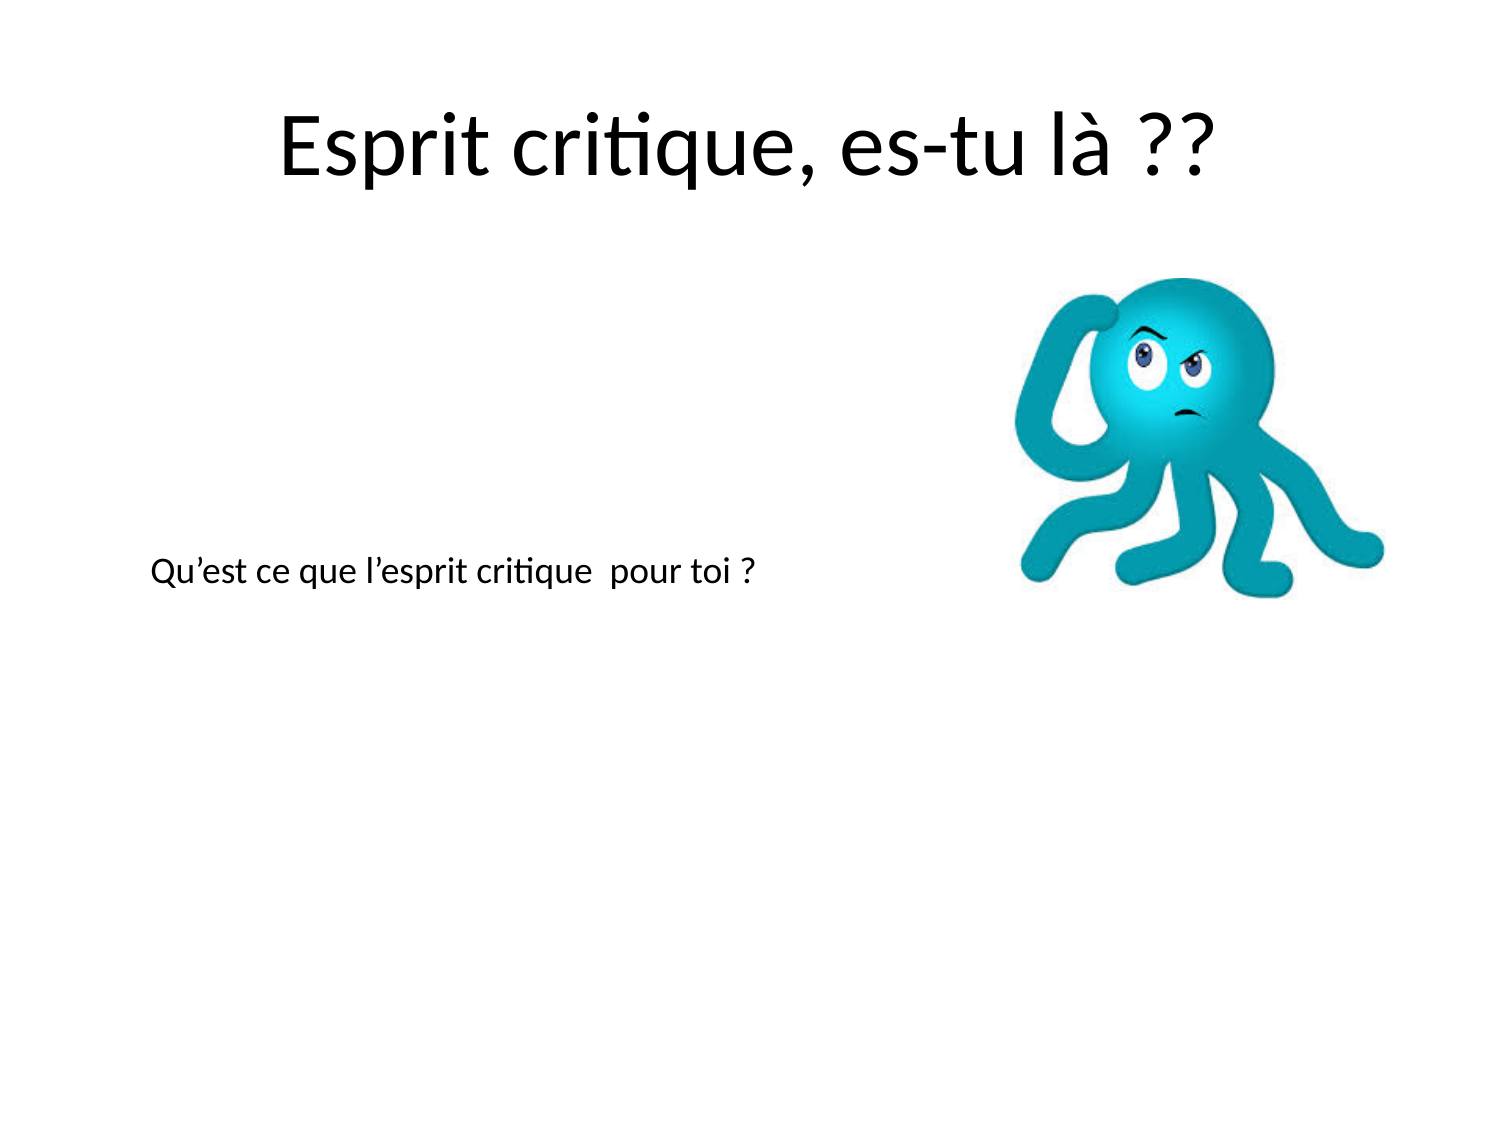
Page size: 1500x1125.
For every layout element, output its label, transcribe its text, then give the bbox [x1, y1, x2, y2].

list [1009, 278, 1395, 600]
text_box Qu’est ce que l’esprit critique pour toi ? [135, 538, 1004, 599]
title Esprit critique, es-tu là ?? [75, 45, 1425, 233]
